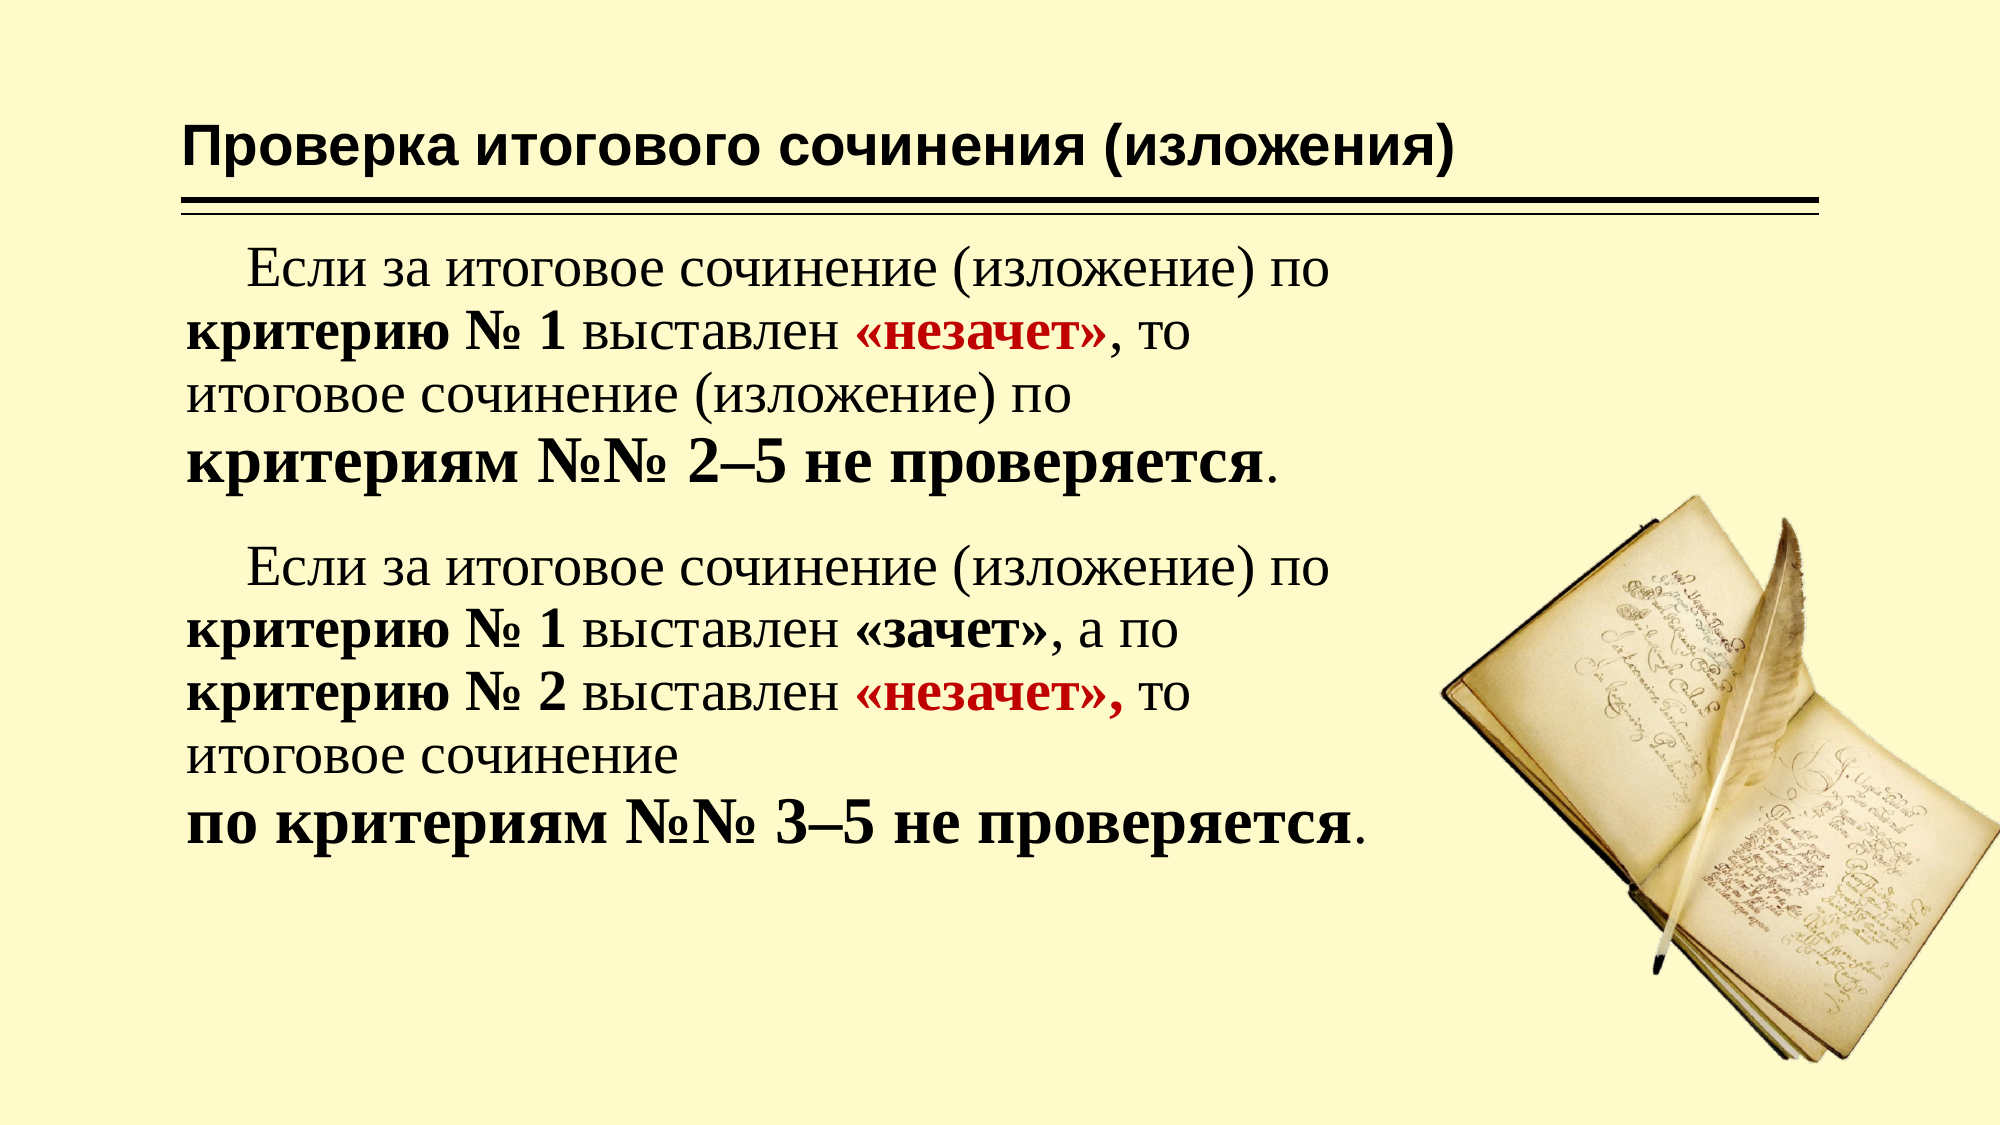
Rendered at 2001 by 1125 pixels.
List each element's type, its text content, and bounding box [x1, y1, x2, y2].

title Проверка итогового сочинения (изложения) [181, 12, 1819, 186]
text_box Если за итоговое сочинение (изложение) по критерию № 1 выставлен «незачет», то итоговое сочинение (изложение) по критериям №№ 2–5 не проверяется. Если за итоговое сочинение (изложение) по критерию № 1 выставлен «зачет», а по критерию № 2 выставлен «незачет», то итоговое сочинение по критериям №№ 3–5 не проверяется. [172, 229, 1398, 957]
picture [1399, 418, 2000, 1125]
